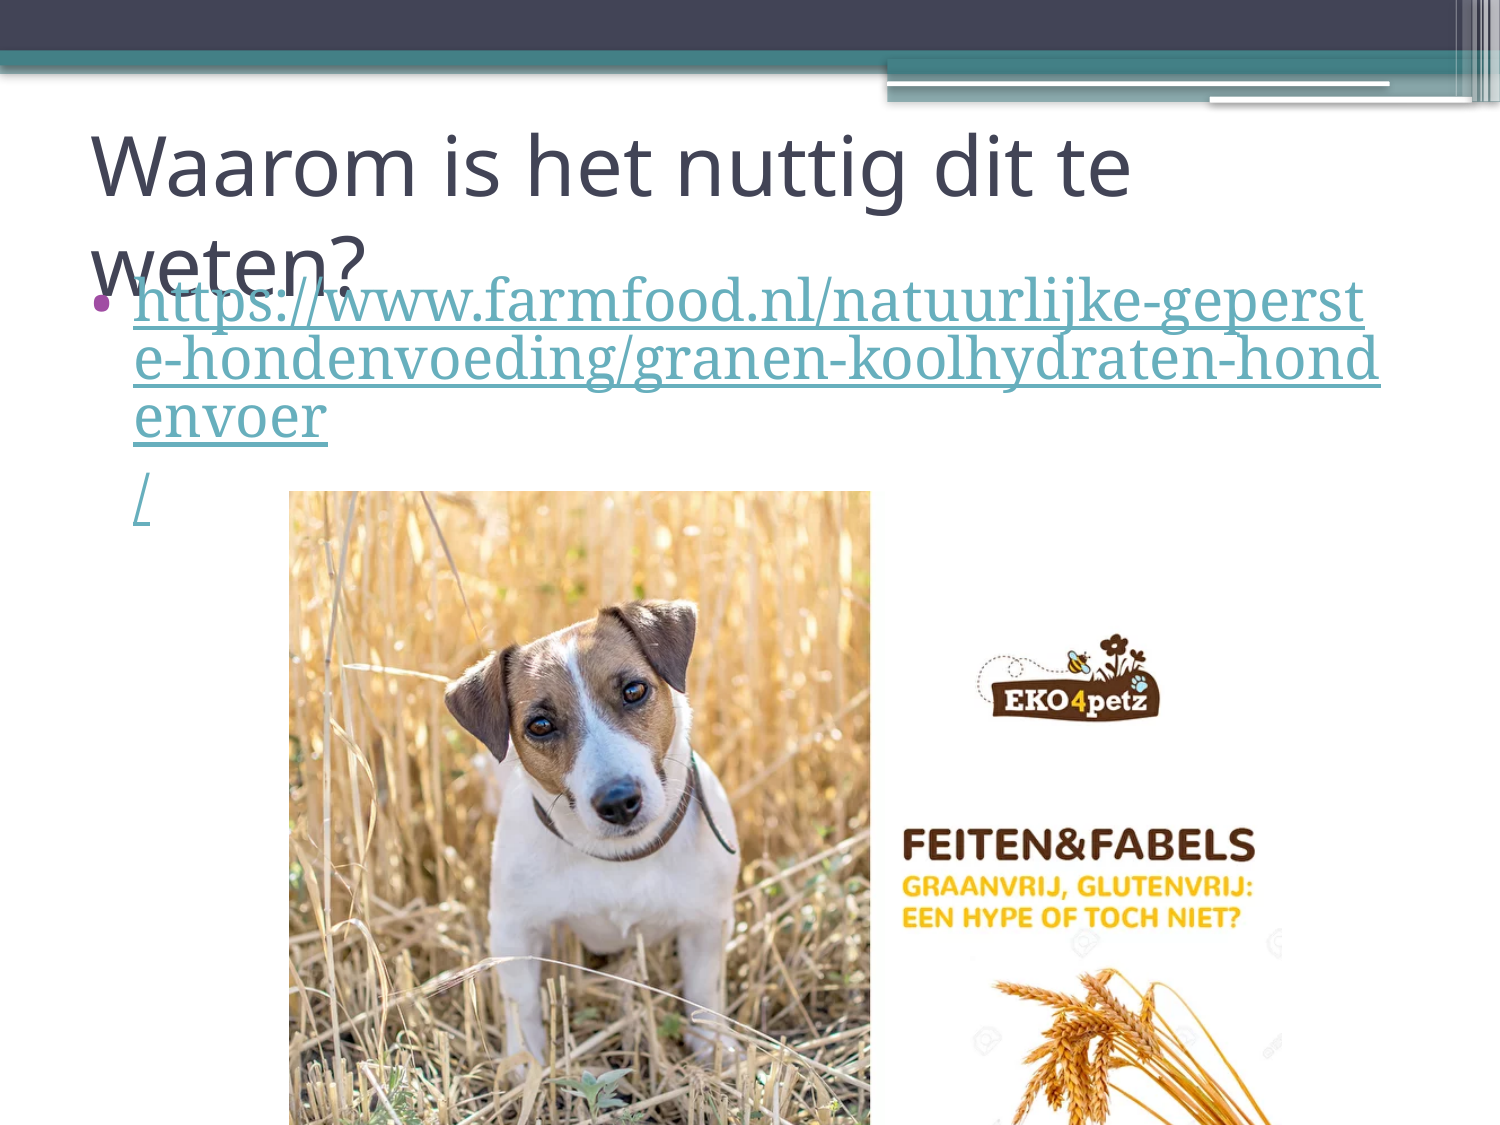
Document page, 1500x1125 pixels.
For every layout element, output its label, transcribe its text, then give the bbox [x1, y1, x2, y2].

list https://www.farmfood.nl/natuurlijke-geperste-hondenvoeding/granen-koolhydraten-hondenvoer/ [58, 255, 1409, 965]
title Waarom is het nuttig dit te weten? [75, 125, 1425, 301]
picture [288, 491, 1282, 1125]
